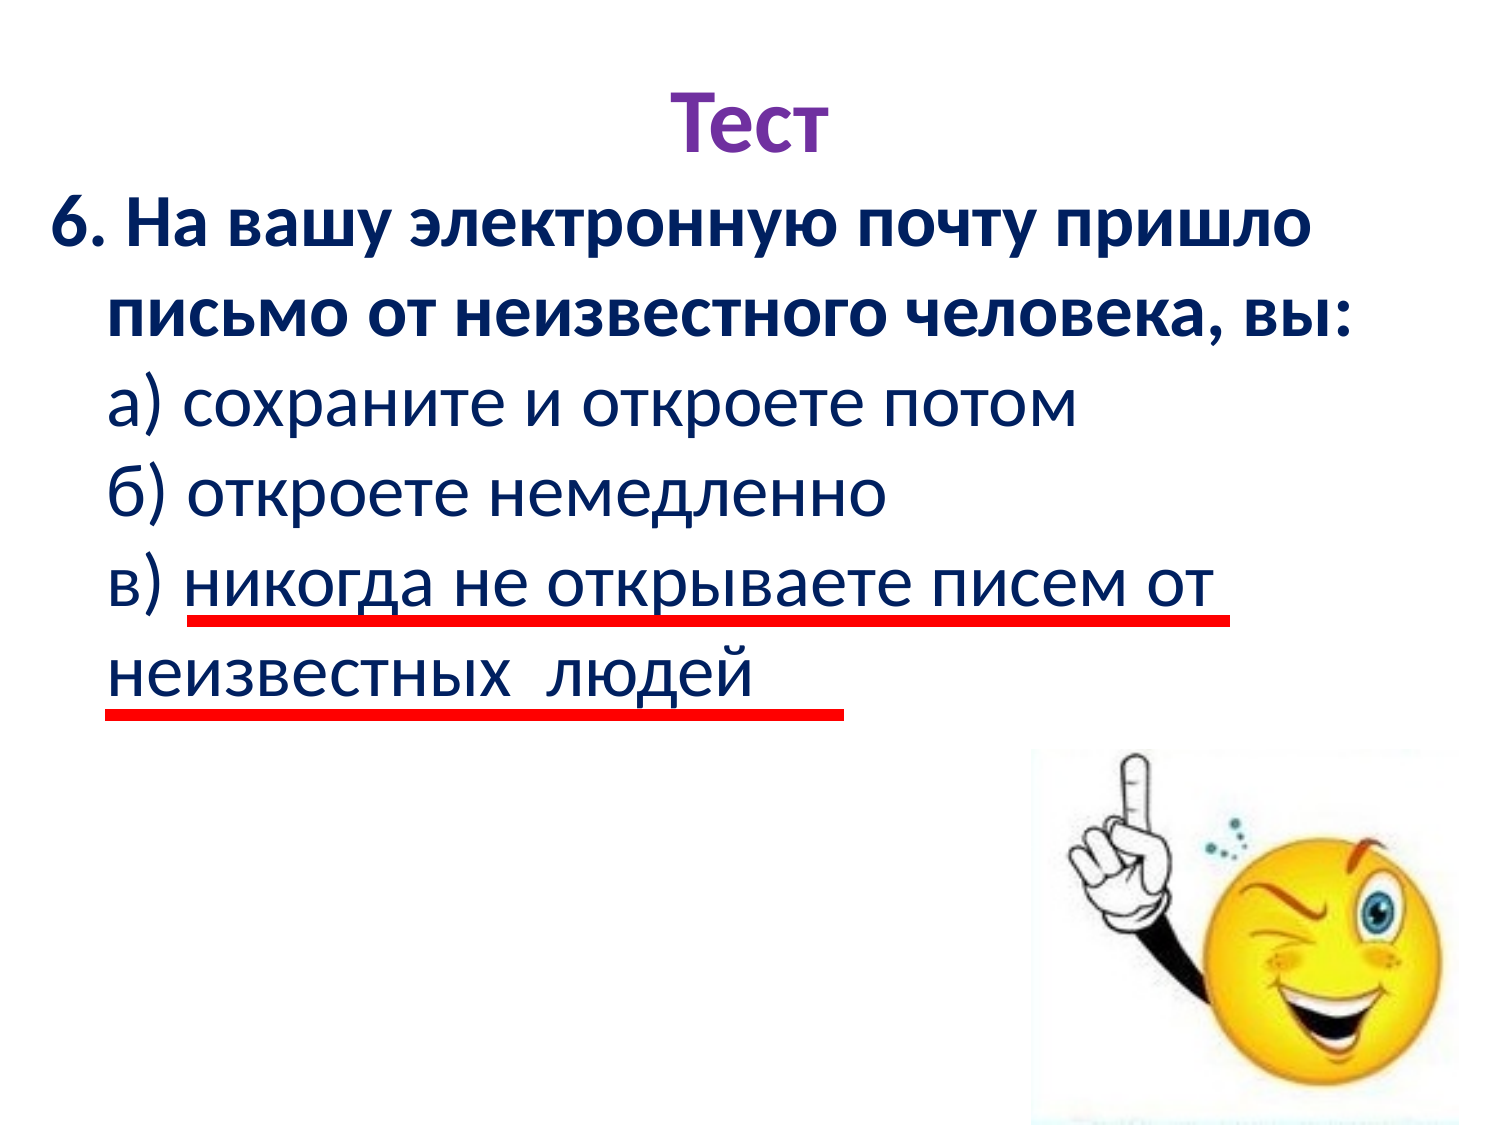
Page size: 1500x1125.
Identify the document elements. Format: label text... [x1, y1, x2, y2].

list 6. На вашу электронную почту пришло письмо от неизвестного человека, вы: а) сохраните и откроете потом б) откроете немедленно в) никогда не открываете писем от неизвестных людей [35, 164, 1402, 898]
picture [1031, 749, 1459, 1125]
title Тест [75, 45, 1425, 188]
